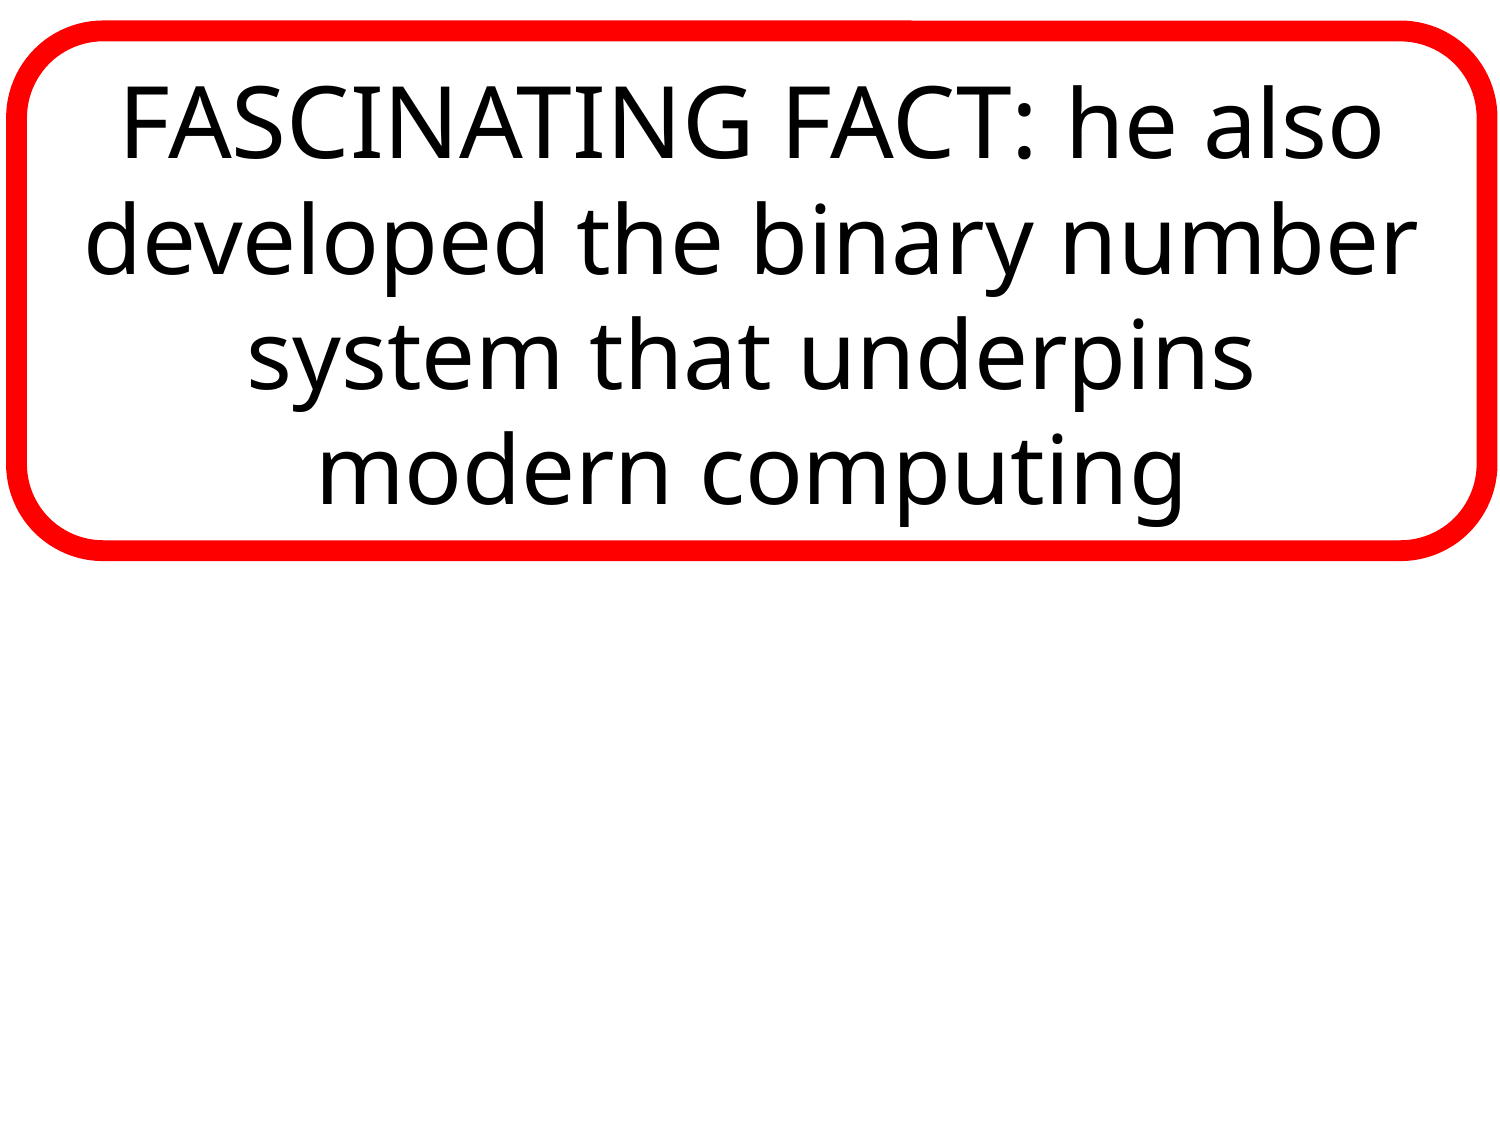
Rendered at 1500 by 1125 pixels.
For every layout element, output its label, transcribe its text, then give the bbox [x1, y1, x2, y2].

text_box FASCINATING FACT: he also developed the binary number system that underpins modern computing [14, 28, 1490, 553]
